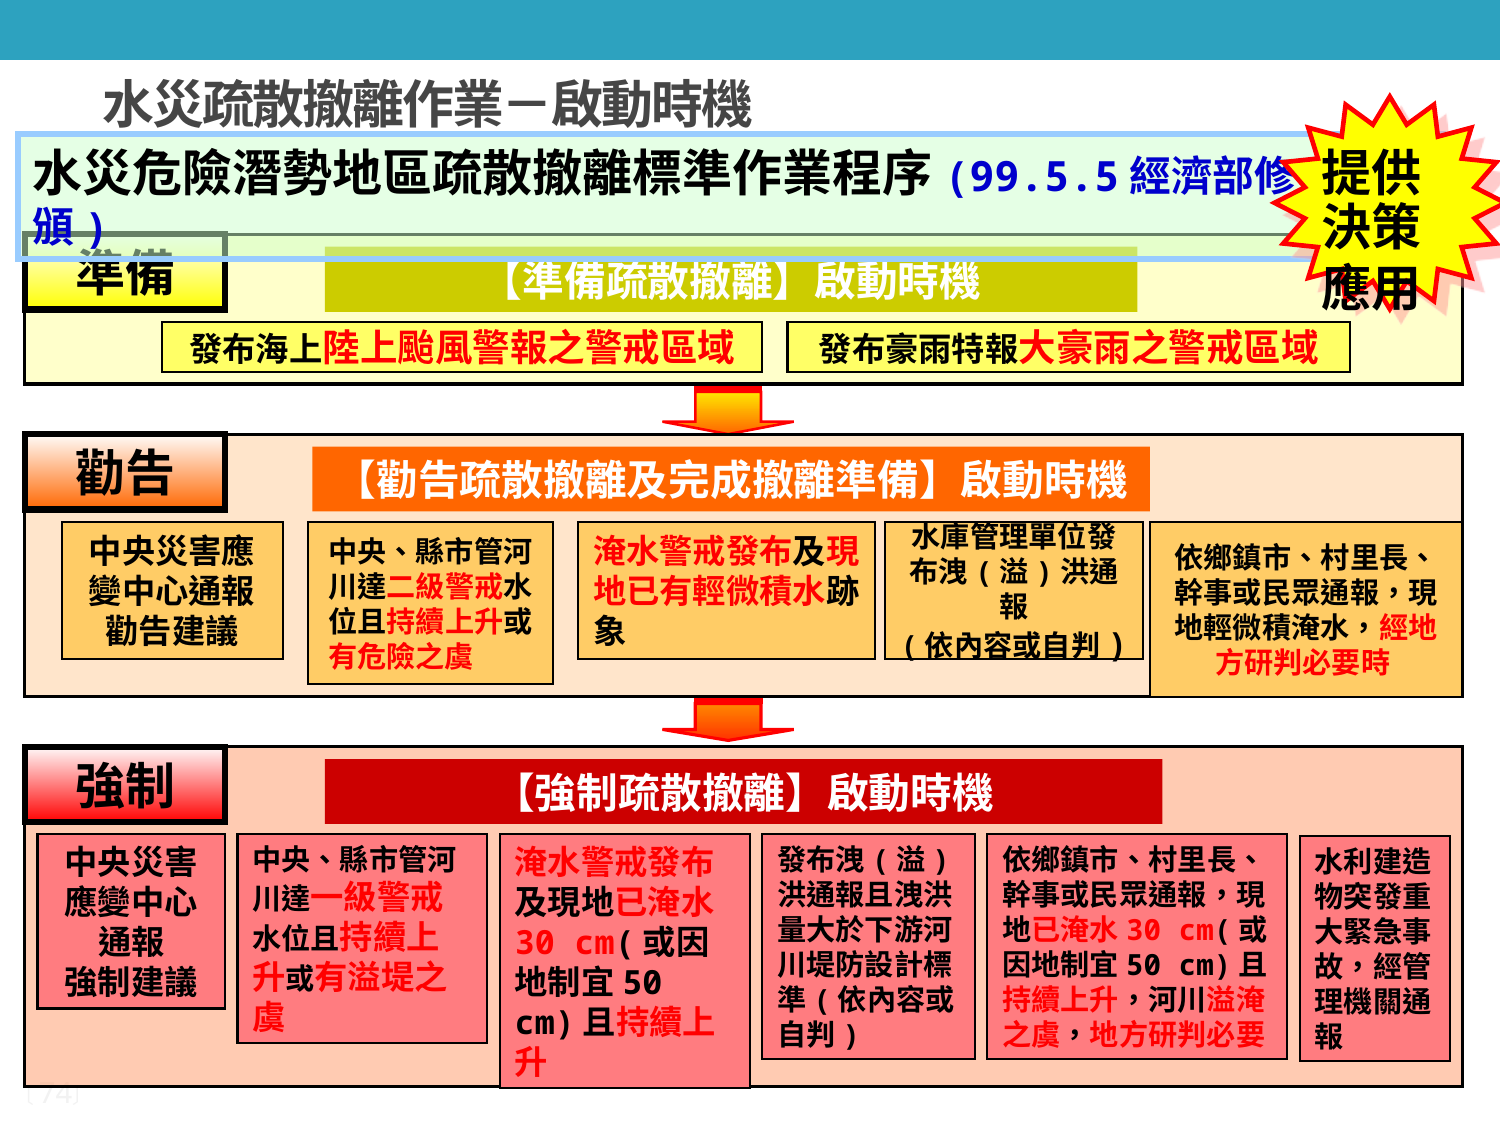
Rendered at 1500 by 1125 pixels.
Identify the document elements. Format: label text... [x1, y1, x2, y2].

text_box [1274, 96, 1500, 328]
text_box [662, 393, 794, 431]
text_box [24, 746, 1463, 1087]
title 水災疏散撤離作業－啟動時機 [87, 63, 1438, 133]
text_box 水災危險潛勢地區疏散撤離標準作業程序(99.5.5經濟部修正函頒) [17, 133, 1271, 259]
text_box [662, 705, 794, 741]
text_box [24, 433, 1463, 697]
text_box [24, 233, 1463, 385]
